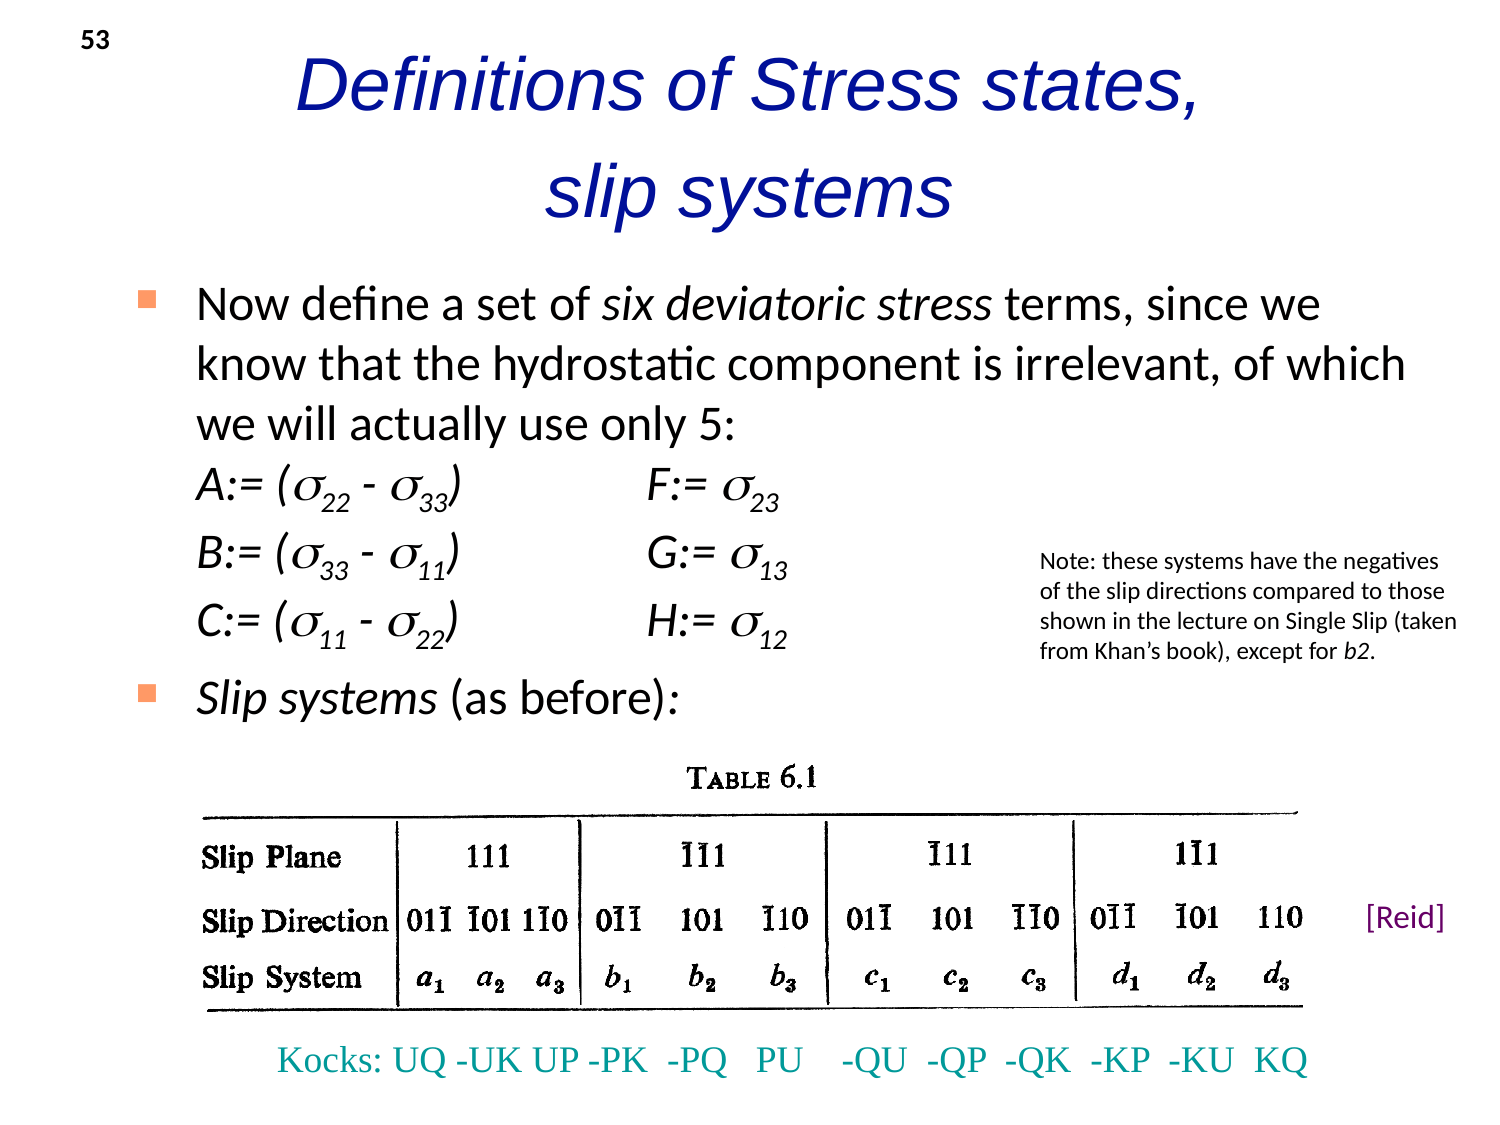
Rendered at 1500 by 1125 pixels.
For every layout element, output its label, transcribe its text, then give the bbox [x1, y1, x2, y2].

text_box Kocks: UQ -UK UP -PK -PQ PU -QU -QP -QK -KP -KU KQ [262, 1039, 1324, 1087]
text_box Note: these systems have the negatives of the slip directions compared to those shown in the lecture on Single Slip (taken from Khan’s book), except for b2. [1024, 537, 1475, 672]
text_box [Reid] [1350, 887, 1461, 943]
picture [174, 753, 1326, 1032]
title Definitions of Stress states, slip systems [249, 12, 1251, 238]
list Now define a set of six deviatoric stress terms, since we know that the hydrostatic component is irrelevant, of which we will actually use only 5: A:= (s22 - s33) F:= s23 B:= (s33 - s11) G:= s13 C:= (s11 - s22) H:= s12 Slip systems (as before): [124, 262, 1438, 726]
slide_number 53 [4, 12, 126, 76]
